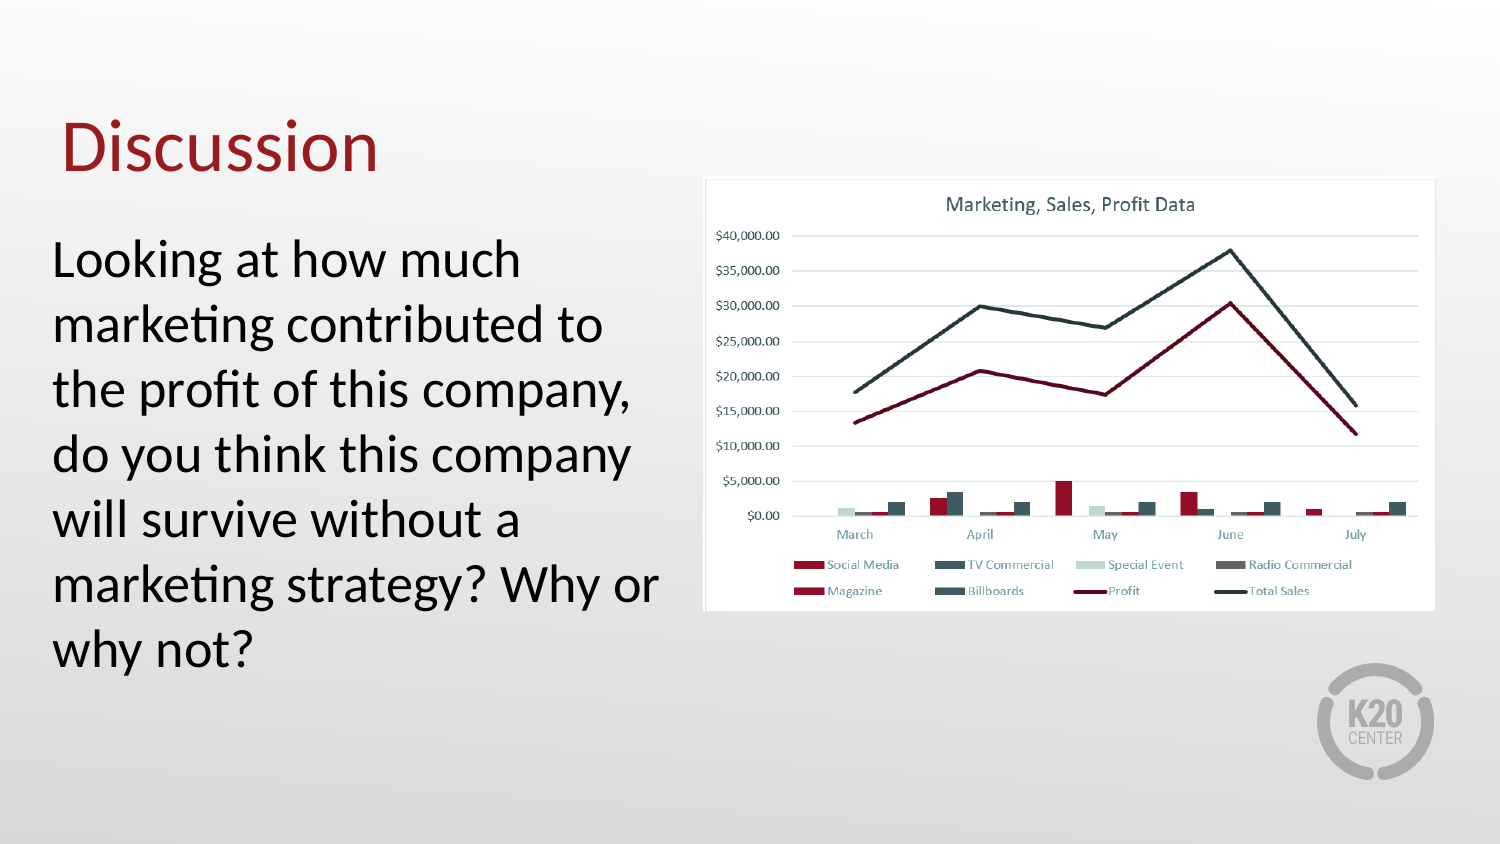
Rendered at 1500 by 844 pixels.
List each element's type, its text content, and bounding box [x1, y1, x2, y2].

list Looking at how much marketing contributed to the profit of this company, do you think this company will survive without a marketing strategy? Why or why not? [37, 216, 691, 780]
picture [702, 176, 1436, 613]
title Discussion [61, 46, 1412, 187]
picture [1300, 646, 1451, 797]
